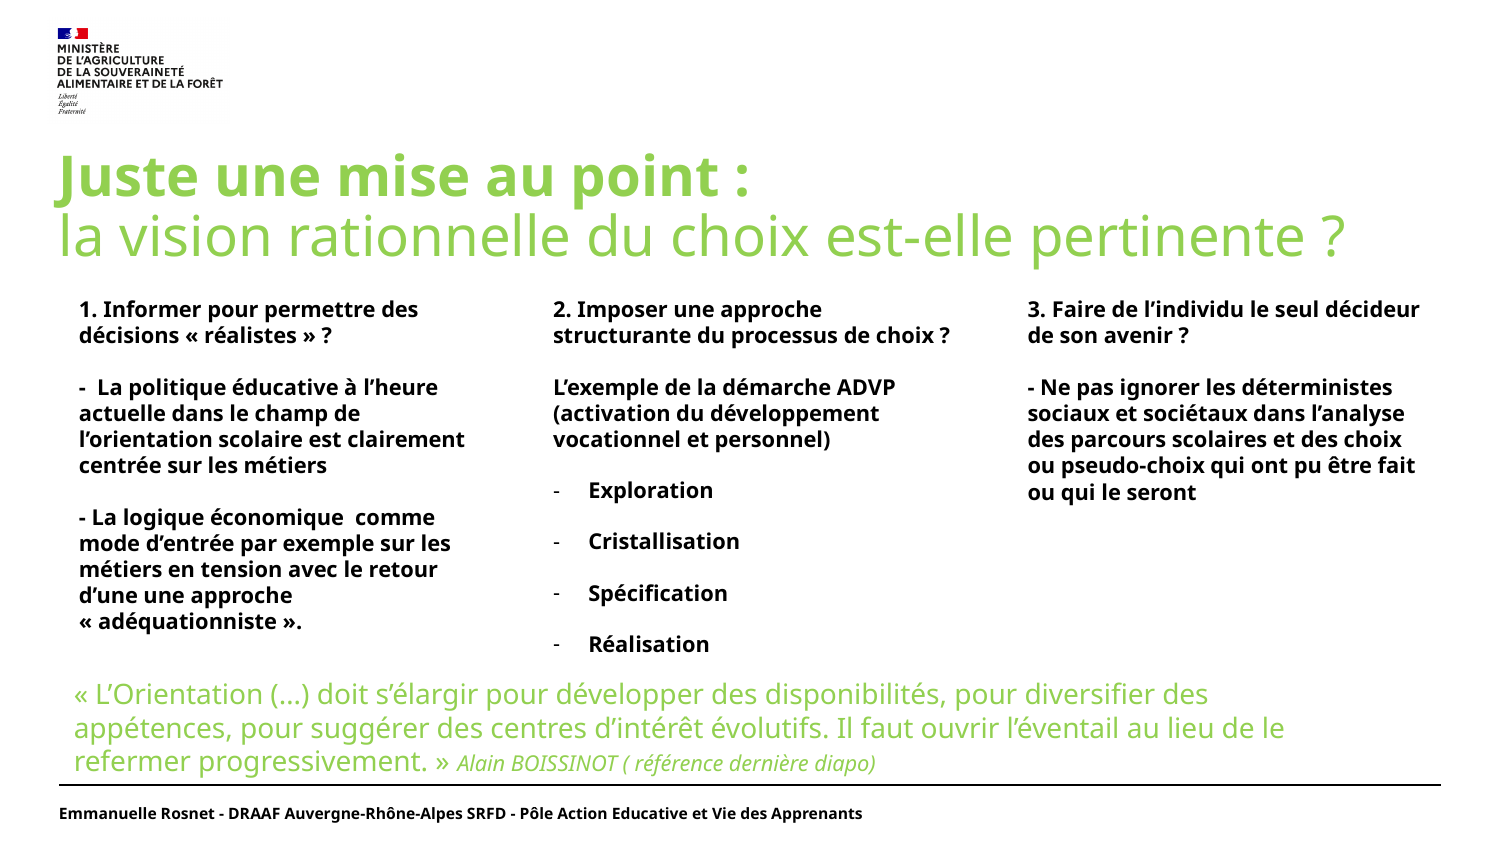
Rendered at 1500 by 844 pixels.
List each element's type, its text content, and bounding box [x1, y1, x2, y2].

footer Emmanuelle Rosnet - DRAAF Auvergne-Rhône-Alpes SRFD - Pôle Action Educative et Vie des Apprenants [59, 784, 1028, 844]
picture [47, 17, 230, 124]
list 1. Informer pour permettre des décisions « réalistes » ? - La politique éducative à l’heure actuelle dans le champ de l’orientation scolaire est clairement centrée sur les métiers - La logique économique comme mode d’entrée par exemple sur les métiers en tension avec le retour d’une une approche « adéquationniste ». [78, 295, 493, 668]
list 2. Imposer une approche structurante du processus de choix ? L’exemple de la démarche ADVP (activation du développement vocationnel et personnel) Exploration Cristallisation Spécification Réalisation [553, 295, 967, 668]
title Juste une mise au point : la vision rationnelle du choix est-elle pertinente ? [59, 147, 1441, 266]
text_box « L’Orientation (…) doit s’élargir pour développer des disponibilités, pour diversifier des appétences, pour suggérer des centres d’intérêt évolutifs. Il faut ouvrir l’éventail au lieu de le refermer progressivement. » Alain BOISSINOT ( référence dernière diapo) [58, 668, 1442, 785]
list 3. Faire de l’individu le seul décideur de son avenir ? - Ne pas ignorer les déterministes sociaux et sociétaux dans l’analyse des parcours scolaires et des choix ou pseudo-choix qui ont pu être fait ou qui le seront [1027, 295, 1441, 668]
